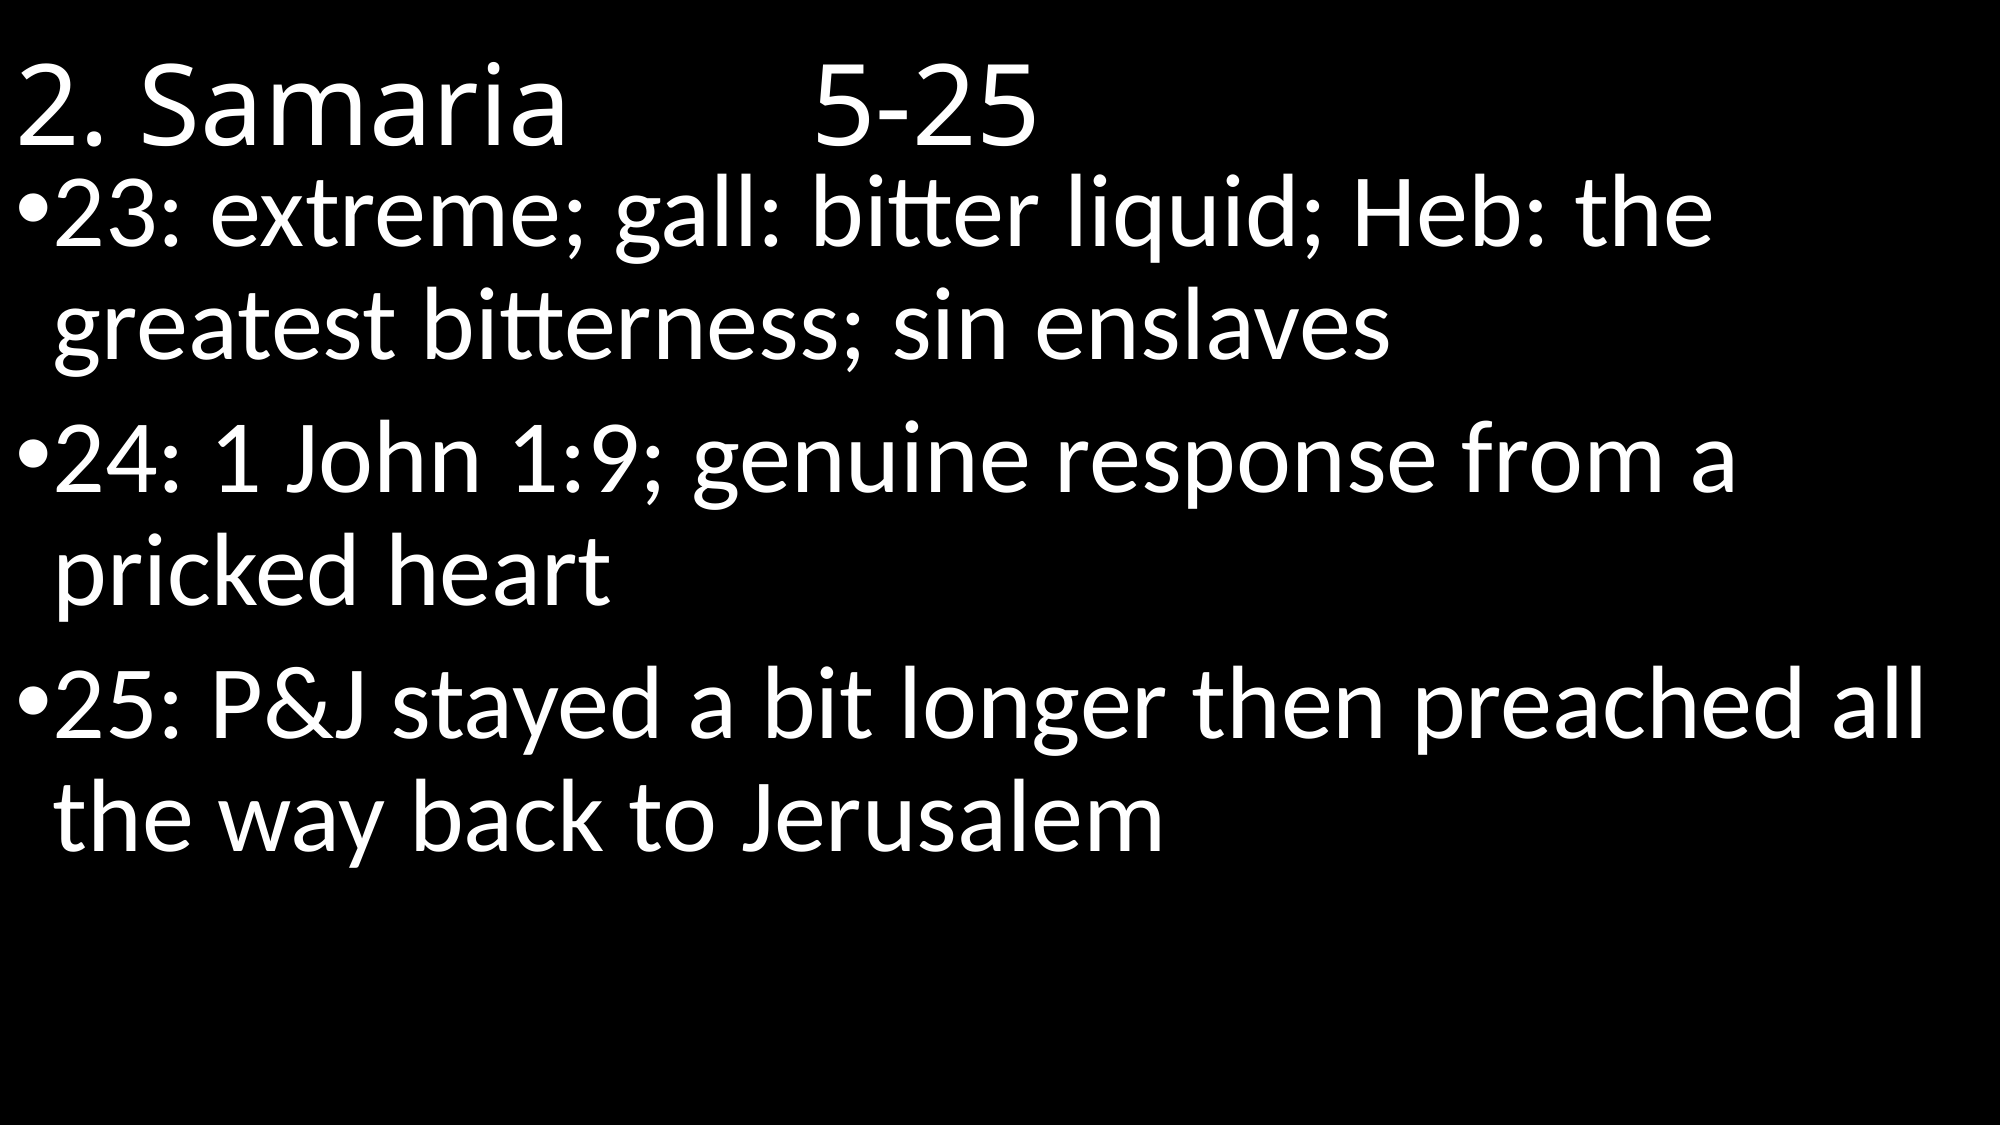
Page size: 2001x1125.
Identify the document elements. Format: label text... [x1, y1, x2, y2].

title 2. Samaria 5-25 [0, 0, 2000, 149]
list 23: extreme; gall: bitter liquid; Heb: the greatest bitterness; sin enslaves 24: 1 John 1:9; genuine response from a pricked heart 25: P&J stayed a bit longer then preached all the way back to Jerusalem [0, 149, 2000, 1125]
